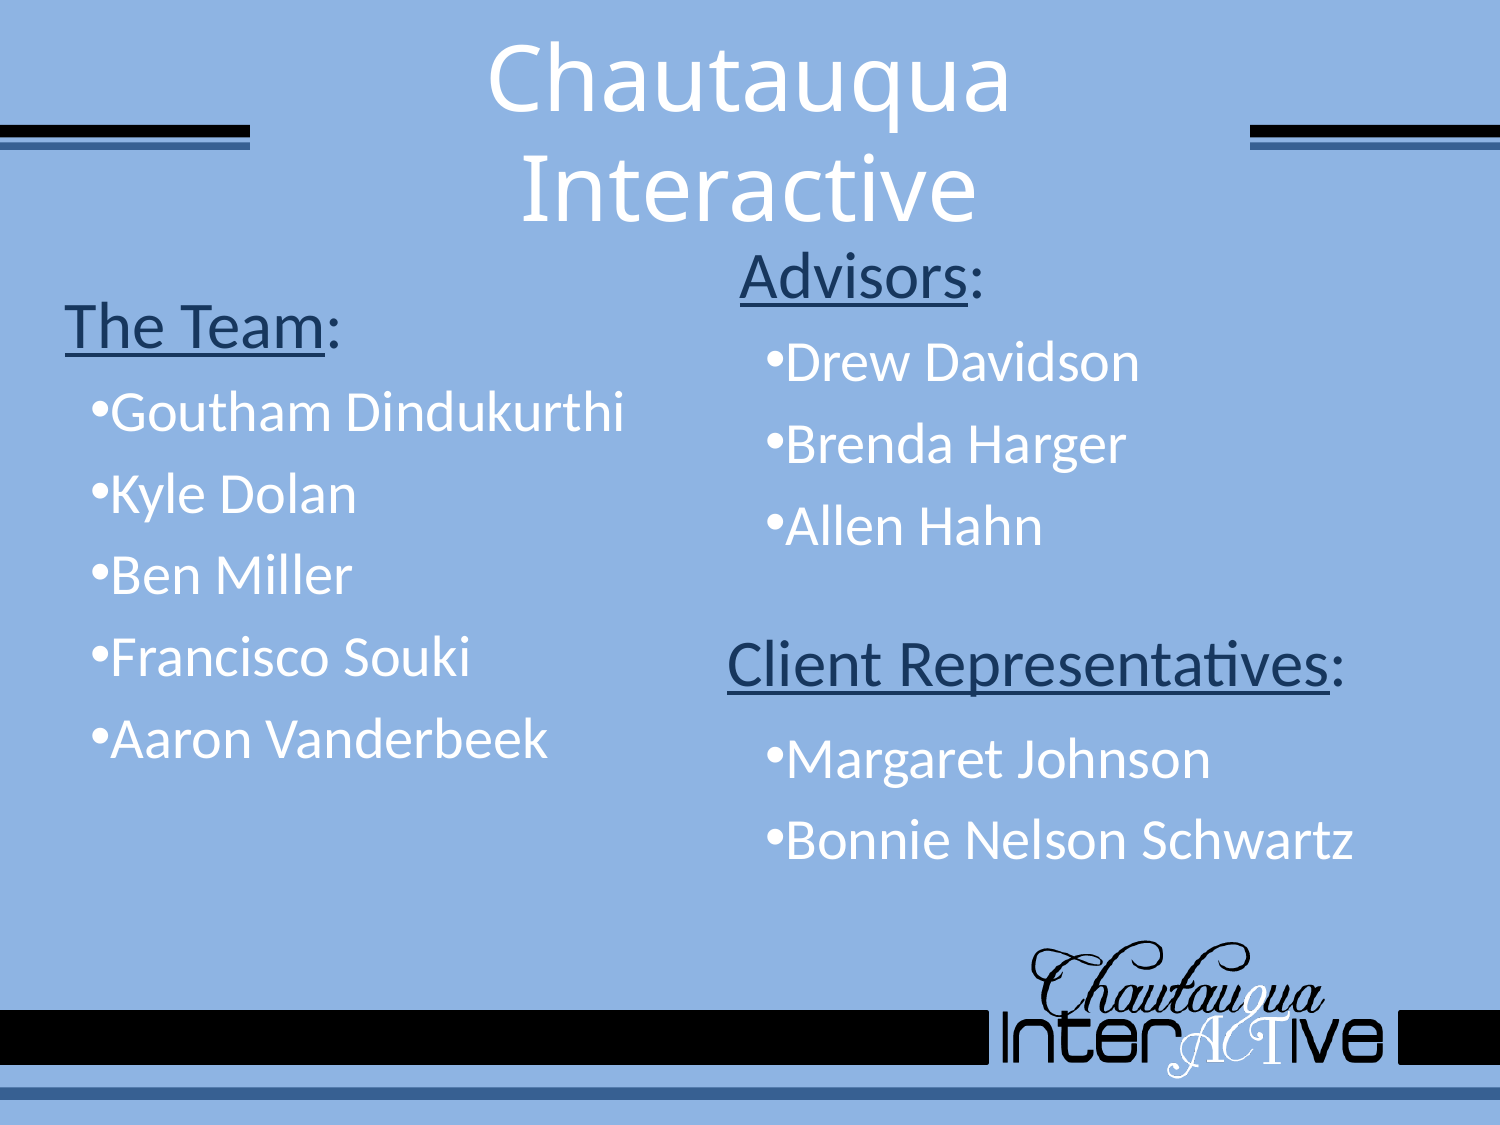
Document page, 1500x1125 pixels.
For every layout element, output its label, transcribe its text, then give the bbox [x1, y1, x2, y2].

text_box [1398, 1010, 1500, 1065]
text_box The Team: [50, 274, 375, 370]
text_box Advisors: [725, 224, 1050, 320]
subtitle Goutham Dindukurthi Kyle Dolan Ben Miller Francisco Souki Aaron Vanderbeek [75, 366, 738, 867]
text_box [0, 123, 252, 140]
picture [999, 940, 1384, 1088]
text_box Drew Davidson Brenda Harger Allen Hahn [749, 316, 1413, 712]
text_box Margaret Johnson Bonnie Nelson Schwartz [749, 712, 1413, 925]
title Chautauqua Interactive [275, 8, 1225, 250]
text_box [0, 1010, 989, 1065]
text_box Client Representatives: [712, 612, 1388, 708]
text_box [1248, 140, 1500, 152]
text_box [1248, 123, 1500, 140]
text_box [0, 1085, 1500, 1102]
text_box [0, 140, 252, 152]
